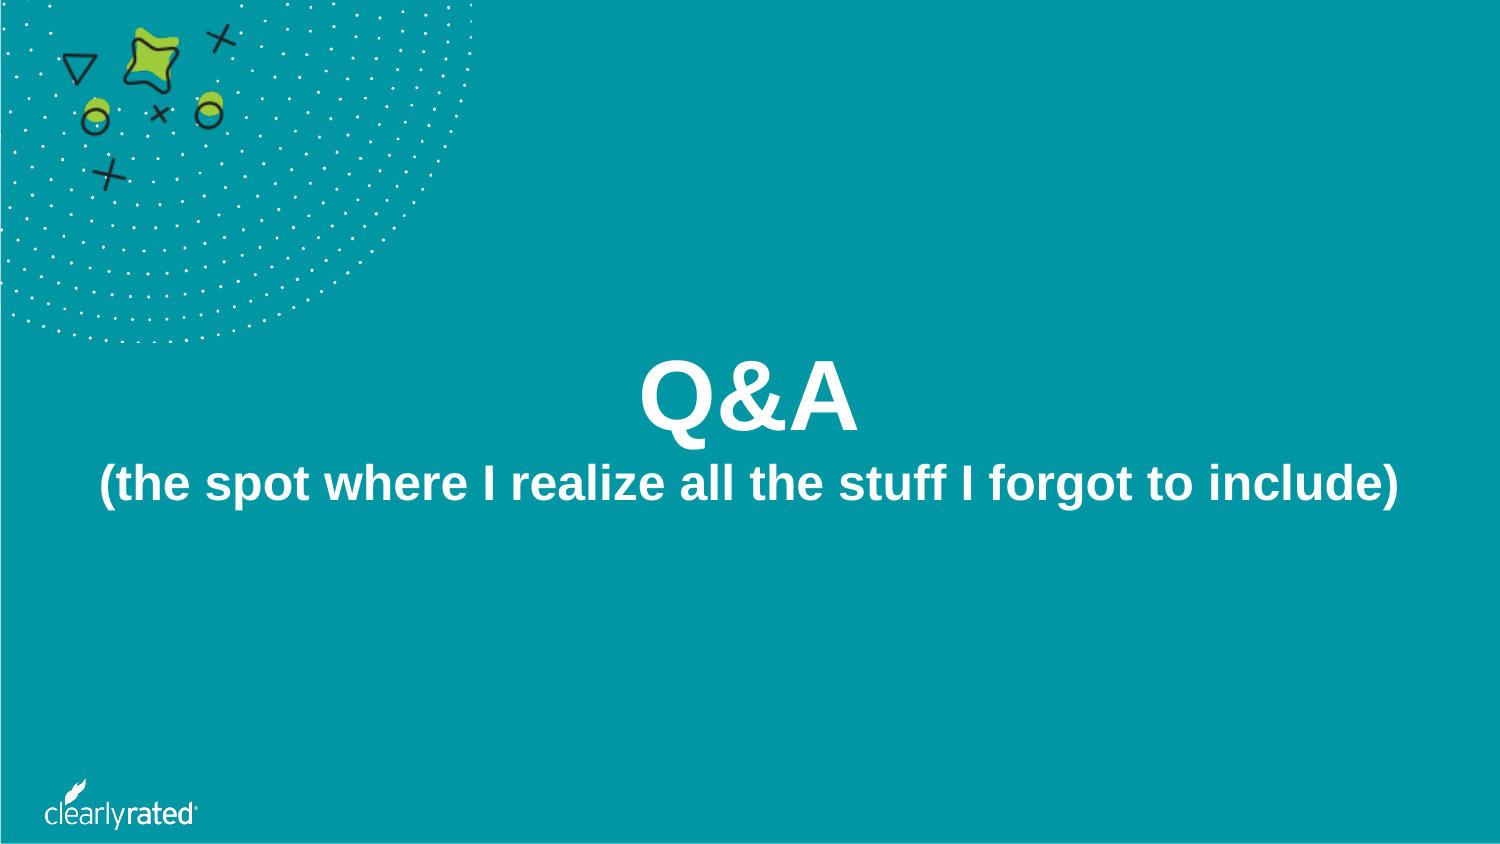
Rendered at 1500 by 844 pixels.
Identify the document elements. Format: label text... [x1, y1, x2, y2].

picture [45, 777, 198, 830]
text_box Q&A (the spot where I realize all the stuff I forgot to include) [84, 323, 1416, 519]
